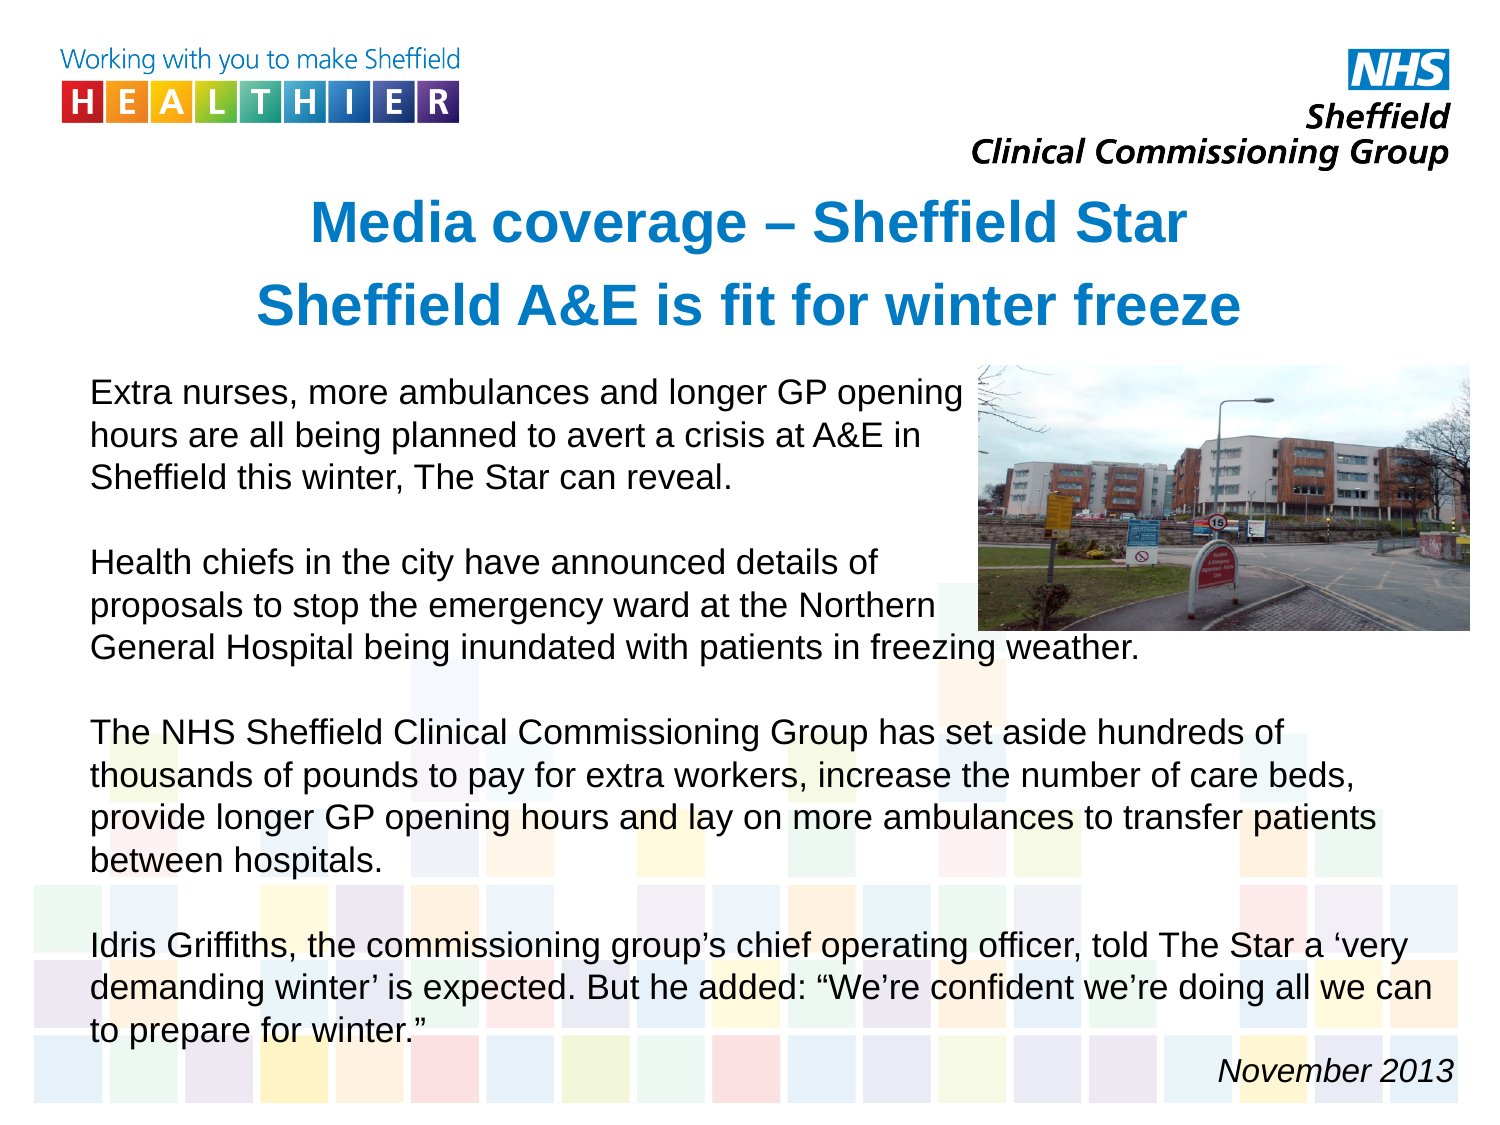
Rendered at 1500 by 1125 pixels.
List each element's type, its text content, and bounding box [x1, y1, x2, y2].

title Media coverage – Sheffield Star Sheffield A&E is fit for winter freeze [75, 162, 1425, 269]
picture [60, 47, 1451, 171]
text_box Extra nurses, more ambulances and longer GP opening hours are all being planned to avert a crisis at A&E in Sheffield this winter, The Star can reveal. Health chiefs in the city have announced details of proposals to stop the emergency ward at the Northern General Hospital being inundated with patients in freezing weather. The NHS Sheffield Clinical Commissioning Group has set aside hundreds of thousands of pounds to pay for extra workers, increase the number of care beds, provide longer GP opening hours and lay on more ambulances to transfer patients between hospitals. Idris Griffiths, the commissioning group’s chief operating officer, told The Star a ‘very demanding winter’ is expected. But he added: “We’re confident we’re doing all we can to prepare for winter.” November 2013 [74, 316, 1470, 1097]
picture [978, 365, 1470, 632]
